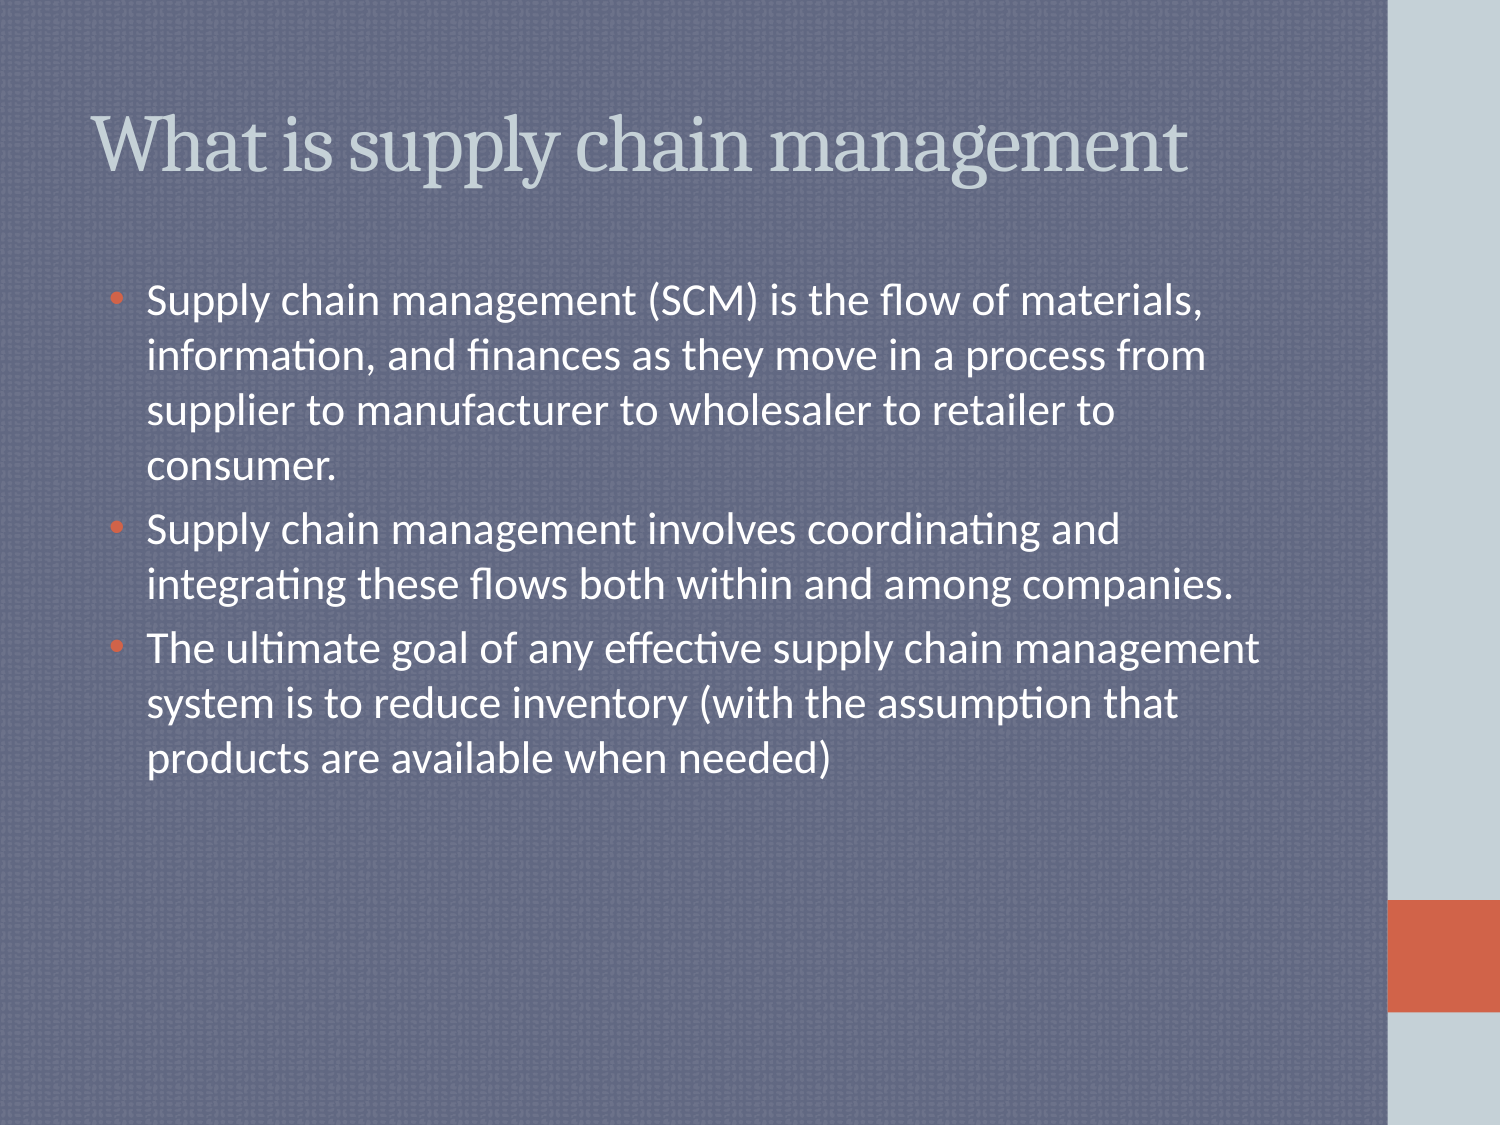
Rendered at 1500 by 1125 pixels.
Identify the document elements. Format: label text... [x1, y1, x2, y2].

title What is supply chain management [75, 45, 1325, 233]
list Supply chain management (SCM) is the flow of materials, information, and finances as they move in a process from supplier to manufacturer to wholesaler to retailer to consumer. Supply chain management involves coordinating and integrating these flows both within and among companies. The ultimate goal of any effective supply chain management system is to reduce inventory (with the assumption that products are available when needed) [75, 262, 1325, 1050]
